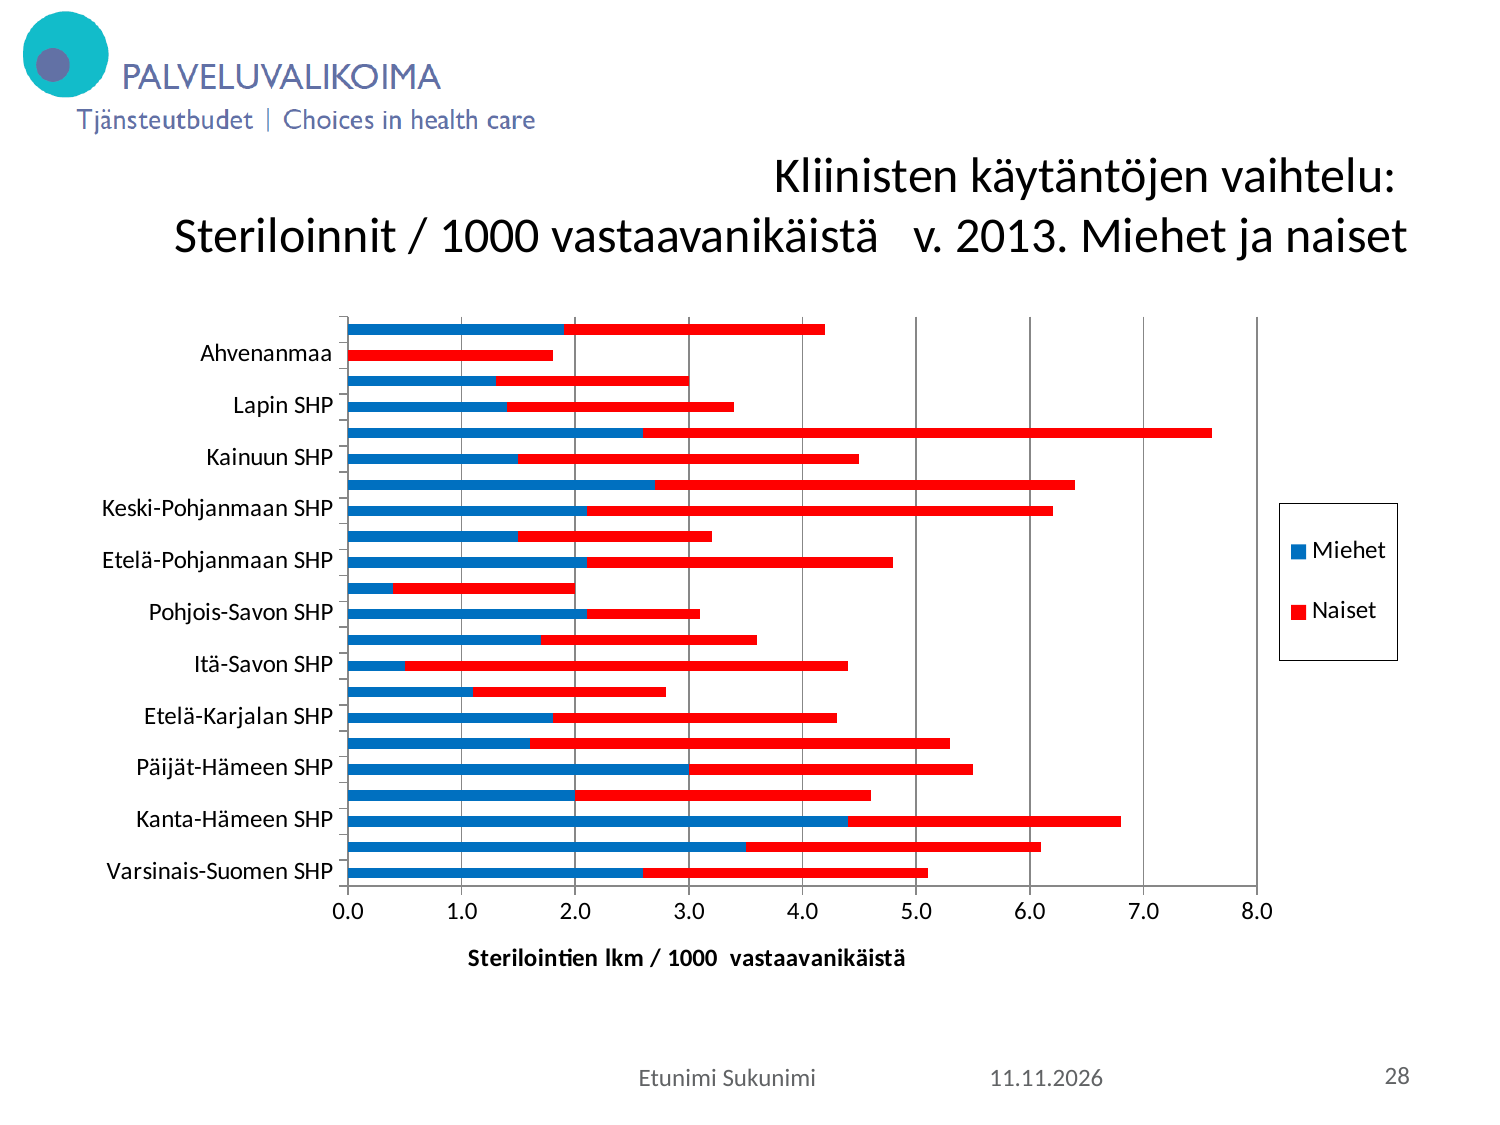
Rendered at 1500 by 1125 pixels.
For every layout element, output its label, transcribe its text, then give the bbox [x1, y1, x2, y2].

footer Etunimi Sukunimi [490, 1046, 966, 1107]
slide_number 28 [1328, 1046, 1425, 1103]
chart [74, 302, 1424, 1006]
picture [5, 0, 549, 155]
title Kliinisten käytäntöjen vaihtelu: Steriloinnit / 1000 vastaavanikäistä v. 2013. Miehet ja naiset [75, 137, 1424, 268]
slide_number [974, 1046, 1325, 1107]
